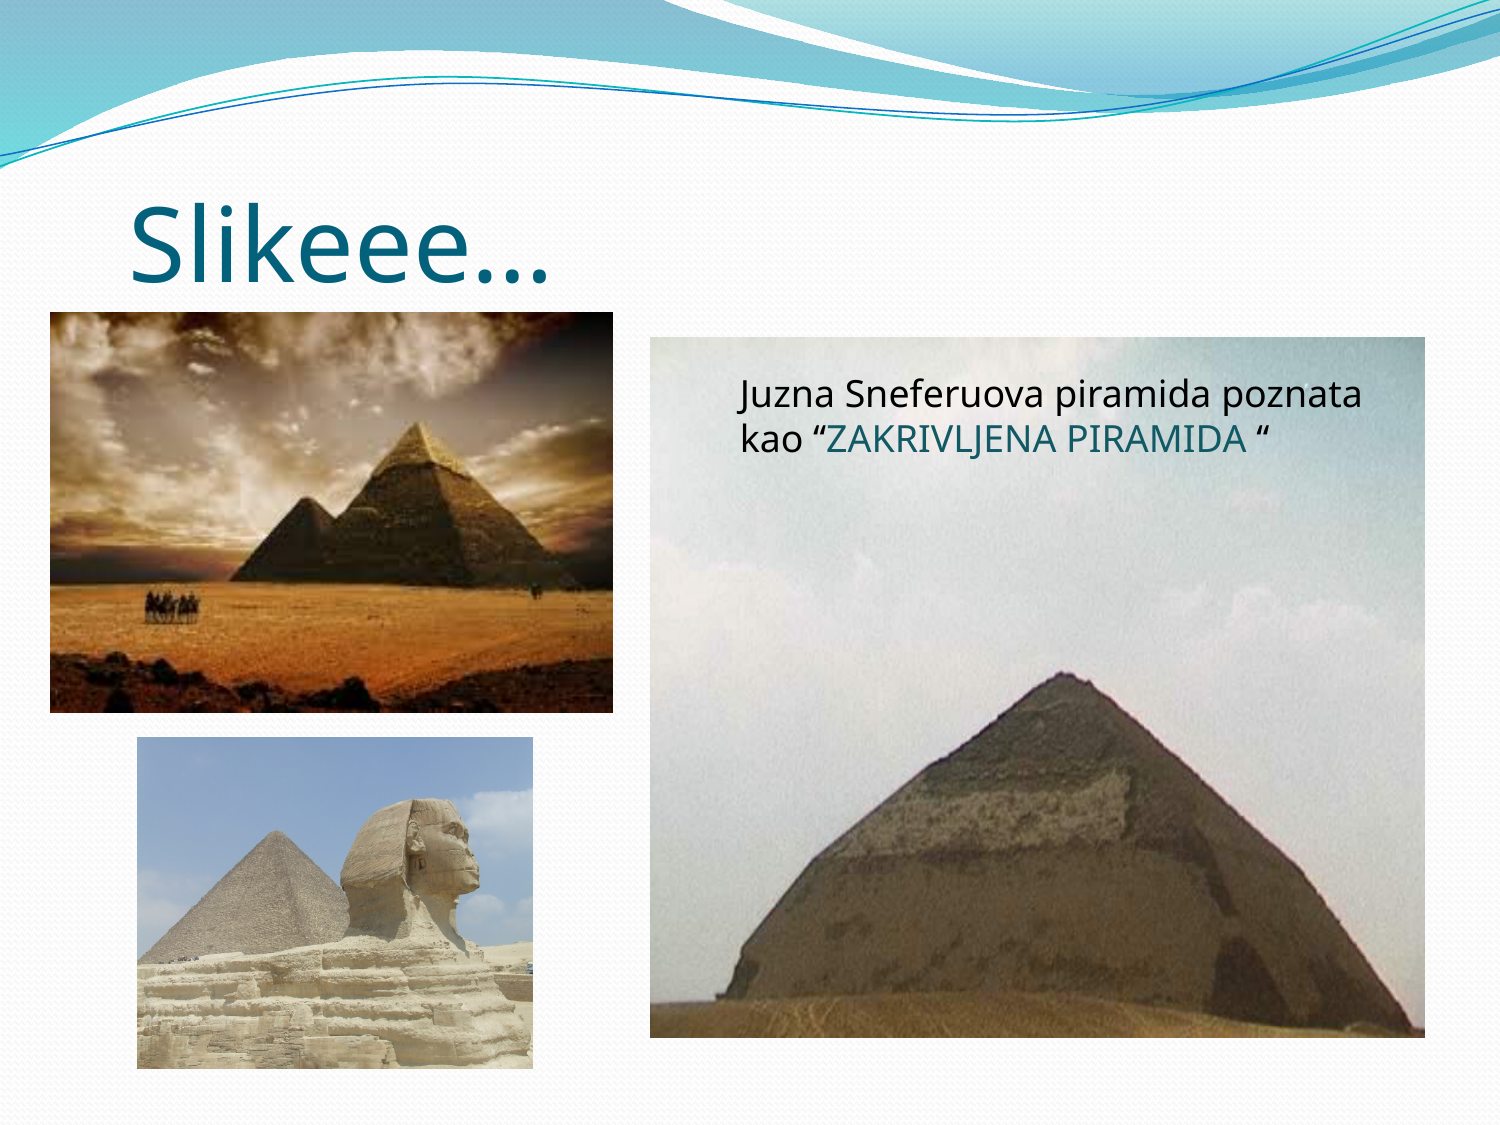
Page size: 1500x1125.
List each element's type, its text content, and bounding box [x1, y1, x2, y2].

picture [649, 337, 1426, 1038]
picture [137, 737, 533, 1069]
title Slikeee… [75, 115, 1425, 303]
picture [49, 312, 613, 713]
